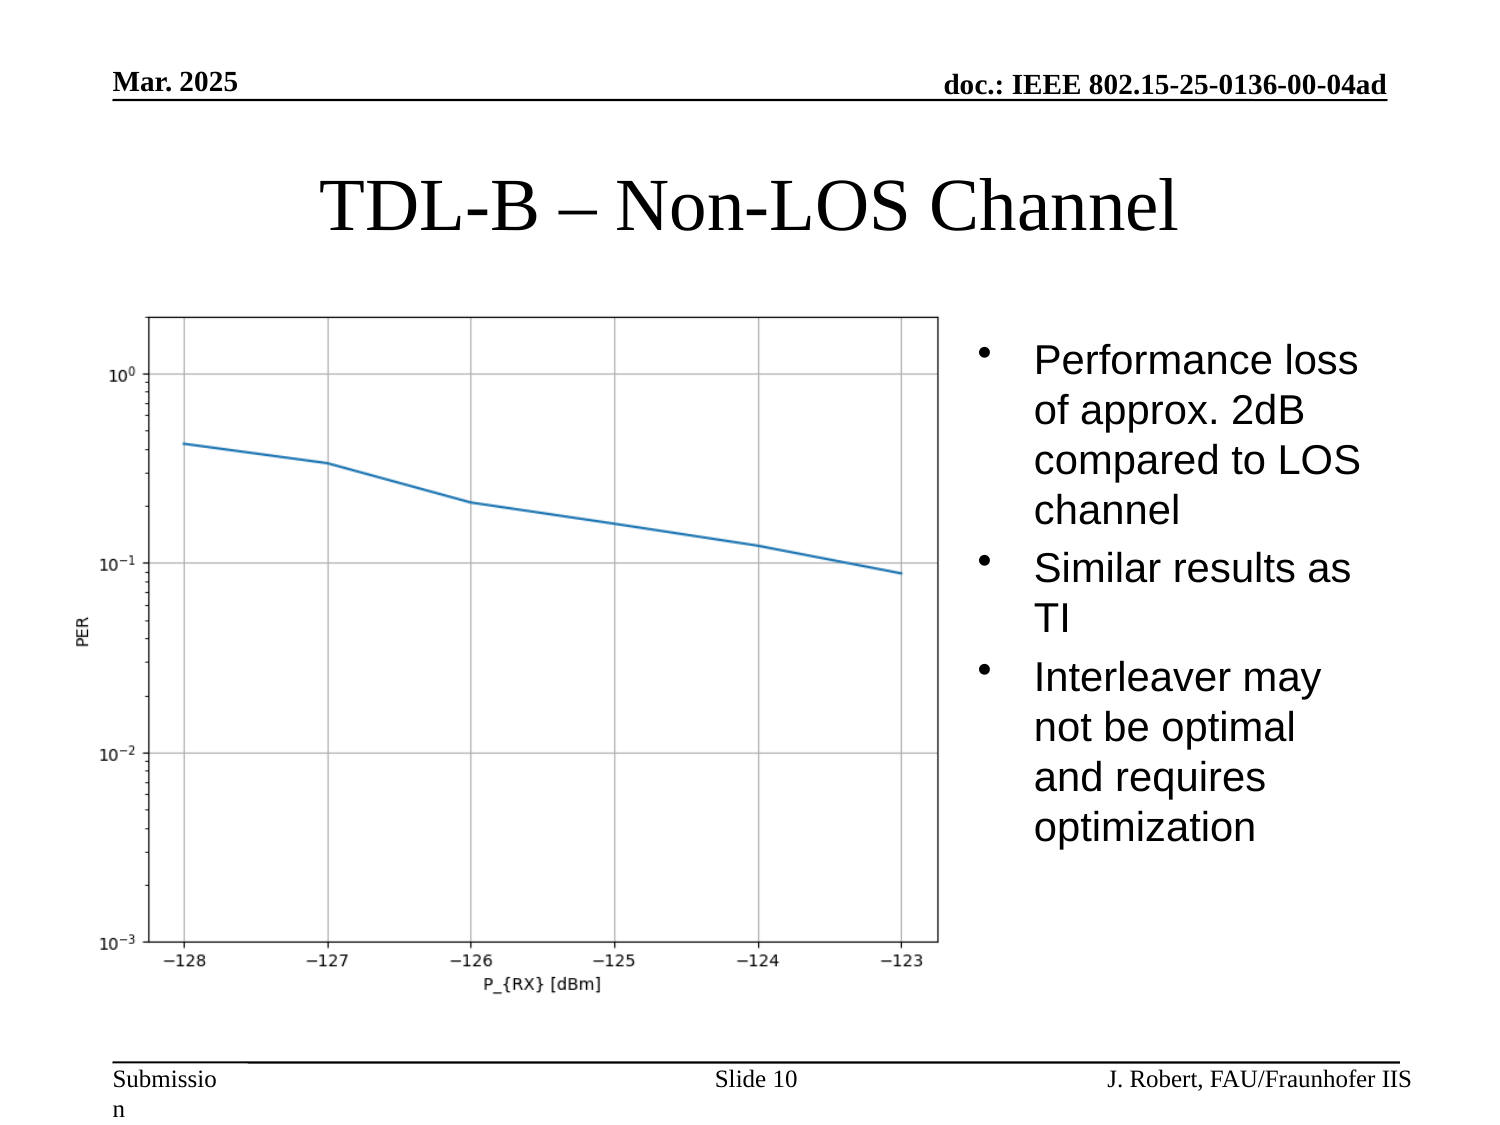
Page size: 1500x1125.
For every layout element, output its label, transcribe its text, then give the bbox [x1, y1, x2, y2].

picture [41, 272, 974, 1003]
footer J. Robert, FAU/Fraunhofer IIS [900, 1062, 1413, 1093]
list Performance loss of approx. 2dB compared to LOS channel Similar results as TI Interleaver may not be optimal and requires optimization [974, 324, 1388, 1000]
slide_number Slide 10 [712, 1062, 800, 1093]
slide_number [112, 62, 375, 98]
title TDL-B – Non-LOS Channel [112, 112, 1388, 288]
